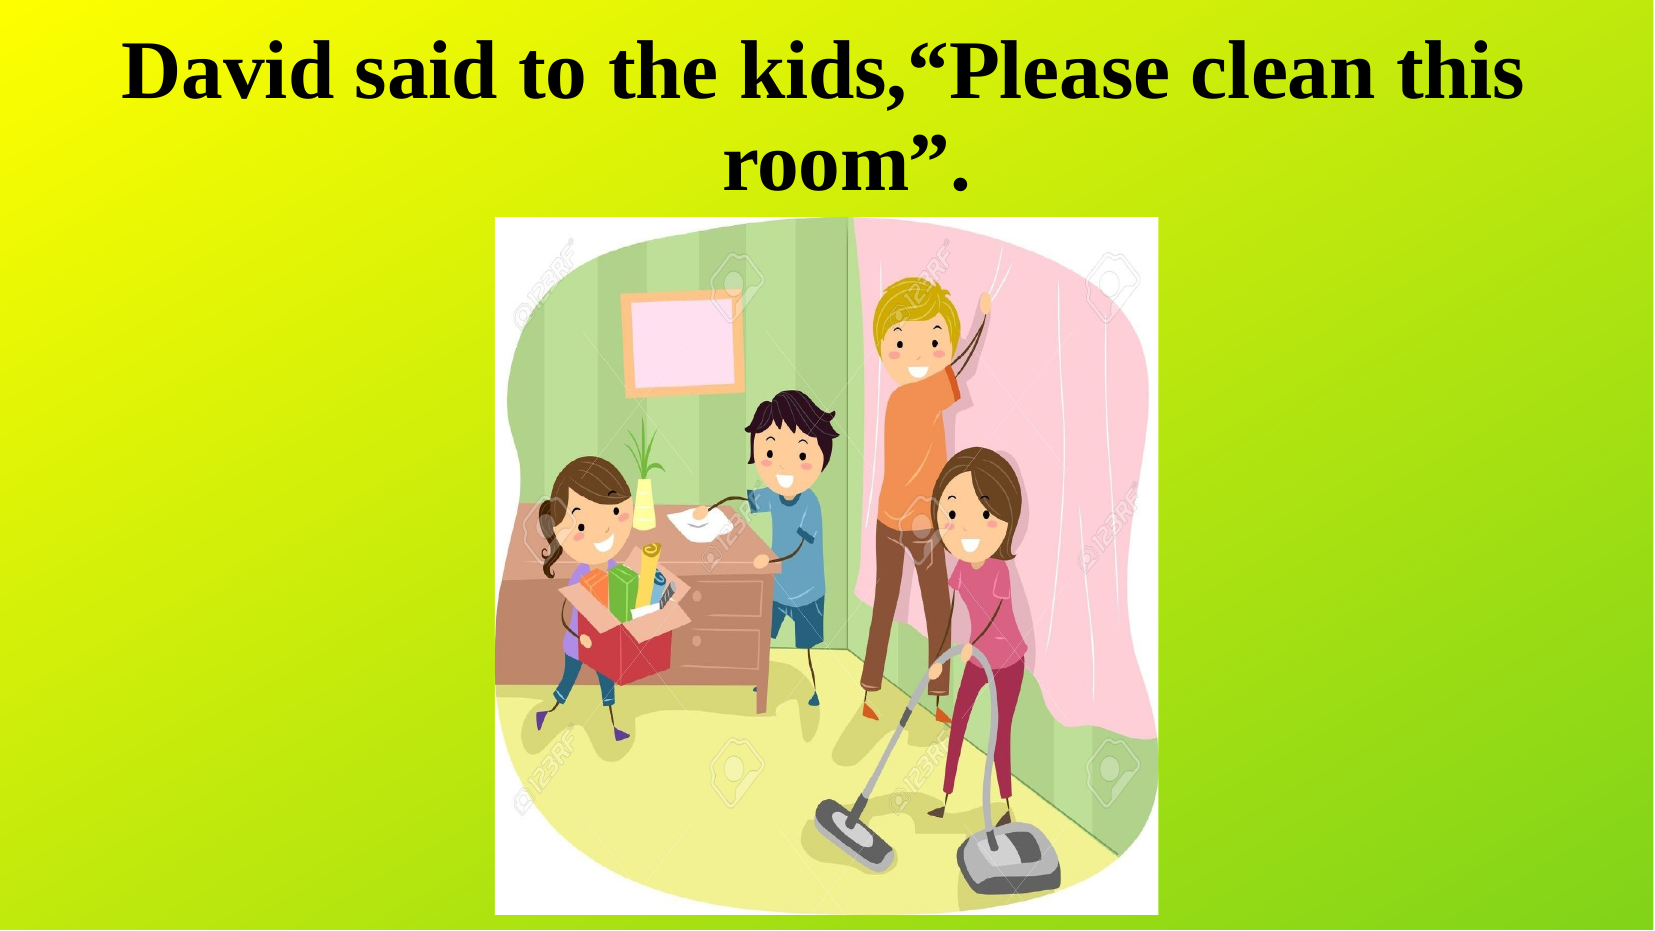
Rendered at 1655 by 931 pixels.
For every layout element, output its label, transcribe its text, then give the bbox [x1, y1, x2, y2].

text_box [494, 217, 1159, 915]
title David said to the kids,“Please clean this room”. [108, 1, 1546, 208]
picture [0, 0, 1654, 930]
